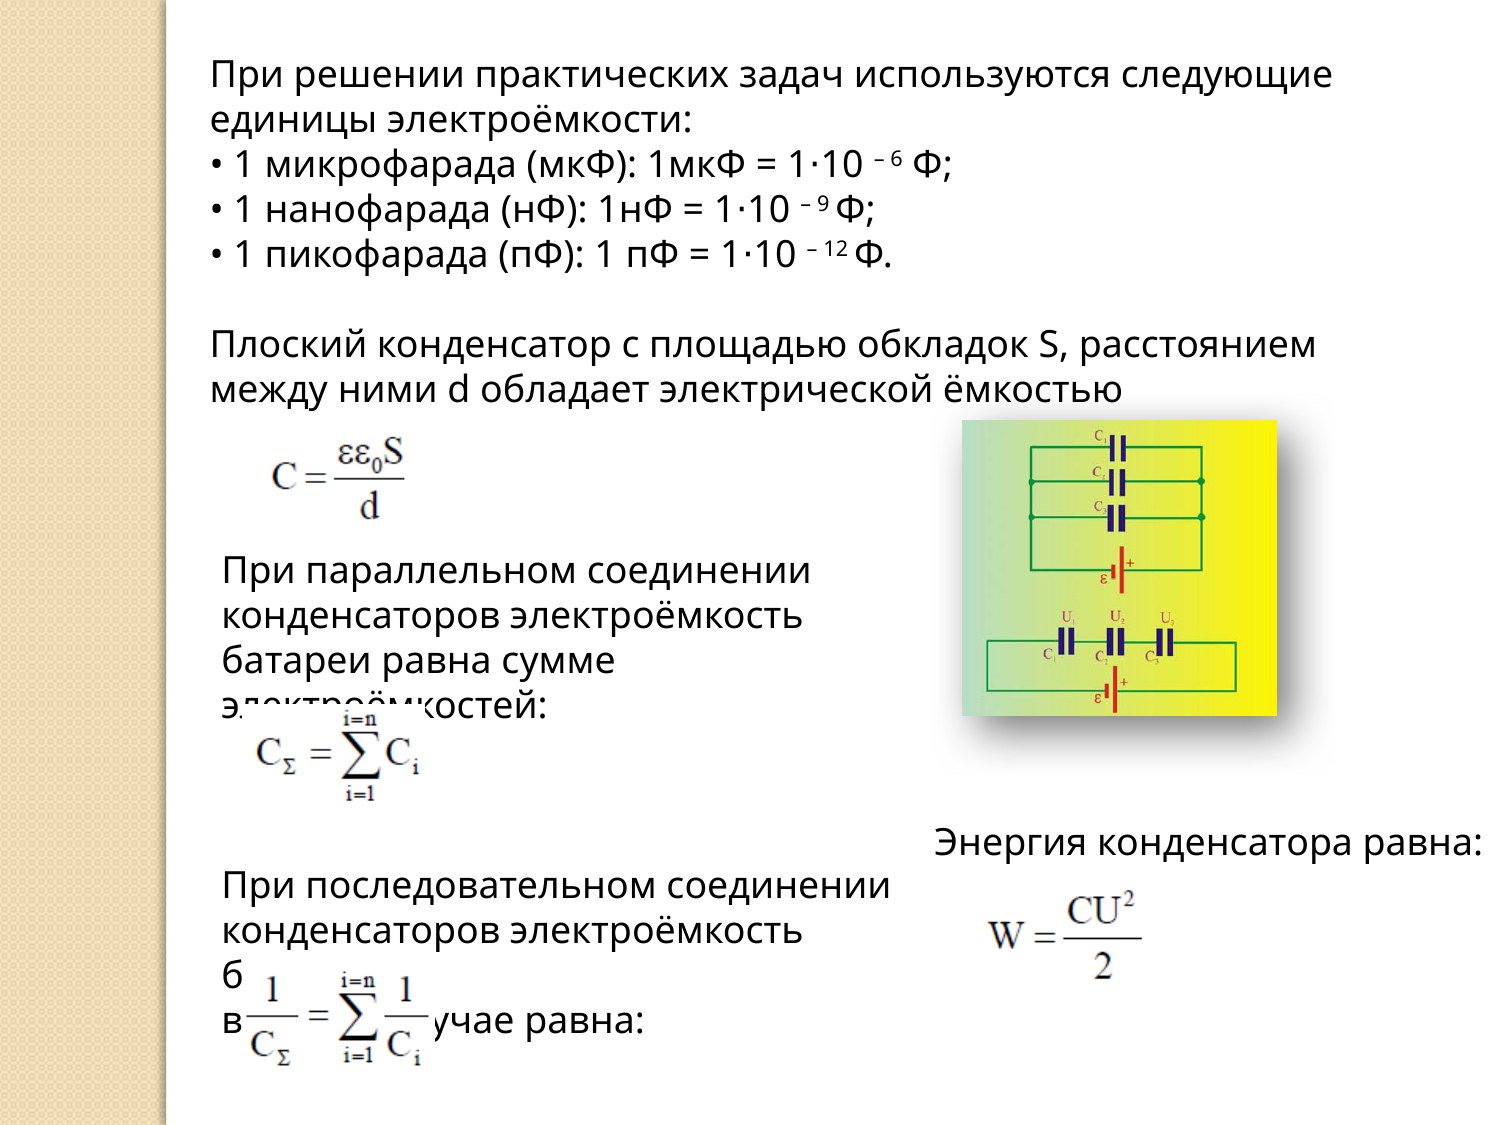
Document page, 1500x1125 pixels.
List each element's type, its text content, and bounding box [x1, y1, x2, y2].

picture [962, 420, 1277, 717]
picture [241, 703, 426, 813]
text_box При параллельном соединении конденсаторов электроёмкость батареи равна сумме электроёмкостей: При последовательном соединении конденсаторов электроёмкость батареи в общем случае равна: [206, 538, 957, 1049]
picture [241, 420, 415, 525]
picture [241, 963, 435, 1073]
picture [974, 881, 1150, 987]
text_box При решении практических задач используются следующие единицы электроёмкости: • 1 микрофарада (мкФ): 1мкФ = 1⋅10 – 6 Ф; • 1 нанофарада (нФ): 1нФ = 1⋅10 – 9 Ф; • 1 пикофарада (пФ): 1 пФ = 1⋅10 – 12 Ф. Плоский конденсатор с площадью обкладок S, расстоянием между ними d обладает электрической ёмкостью [194, 42, 1435, 418]
text_box Энергия конденсатора равна: [919, 810, 1499, 871]
